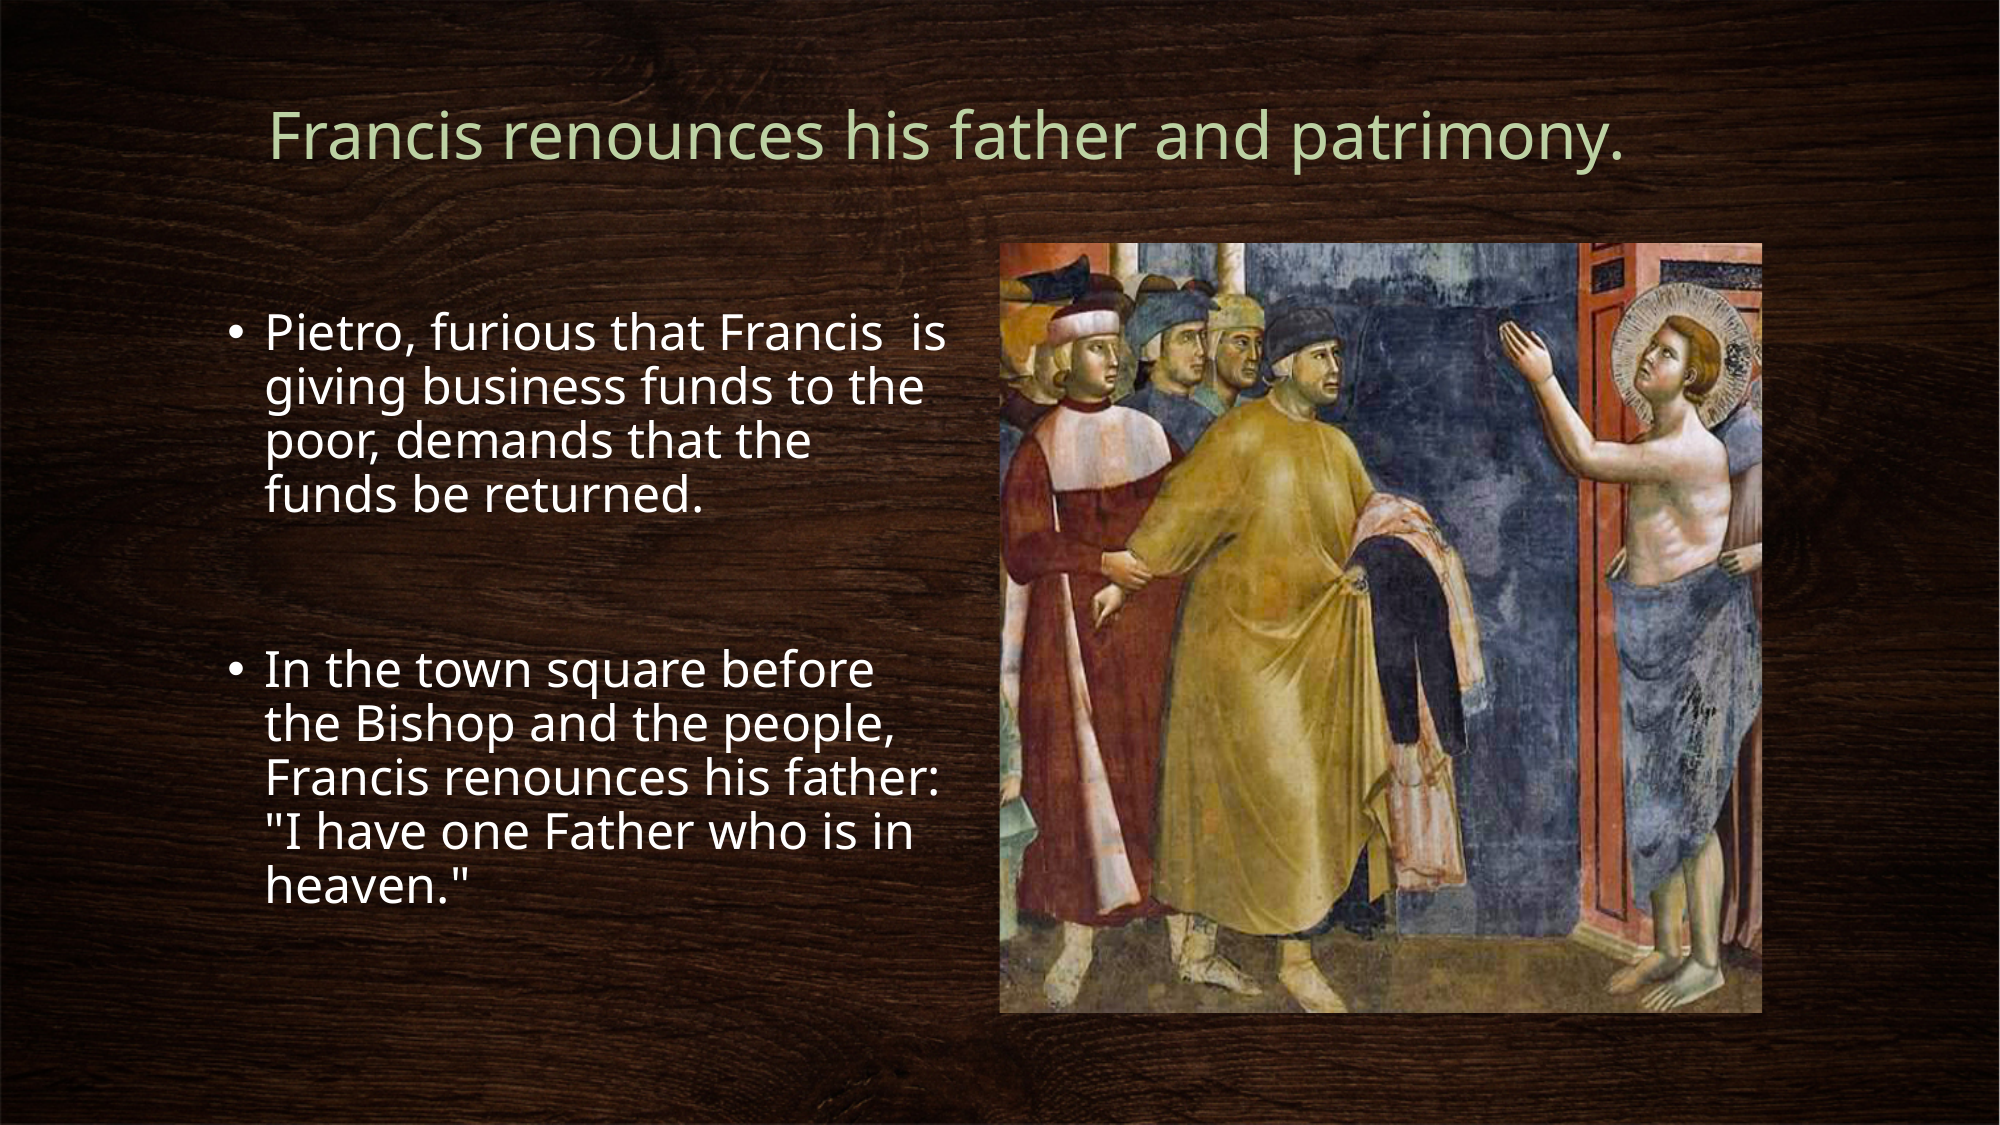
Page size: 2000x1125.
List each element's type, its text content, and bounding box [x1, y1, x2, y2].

list Pietro, furious that Francis is giving business funds to the poor, demands that the funds be returned. In the town square before the Bishop and the people, Francis renounces his father: "I have one Father who is in heaven." [212, 299, 975, 1013]
title Francis renounces his father and patrimony. [252, 62, 1985, 180]
picture [0, 0, 2000, 1125]
